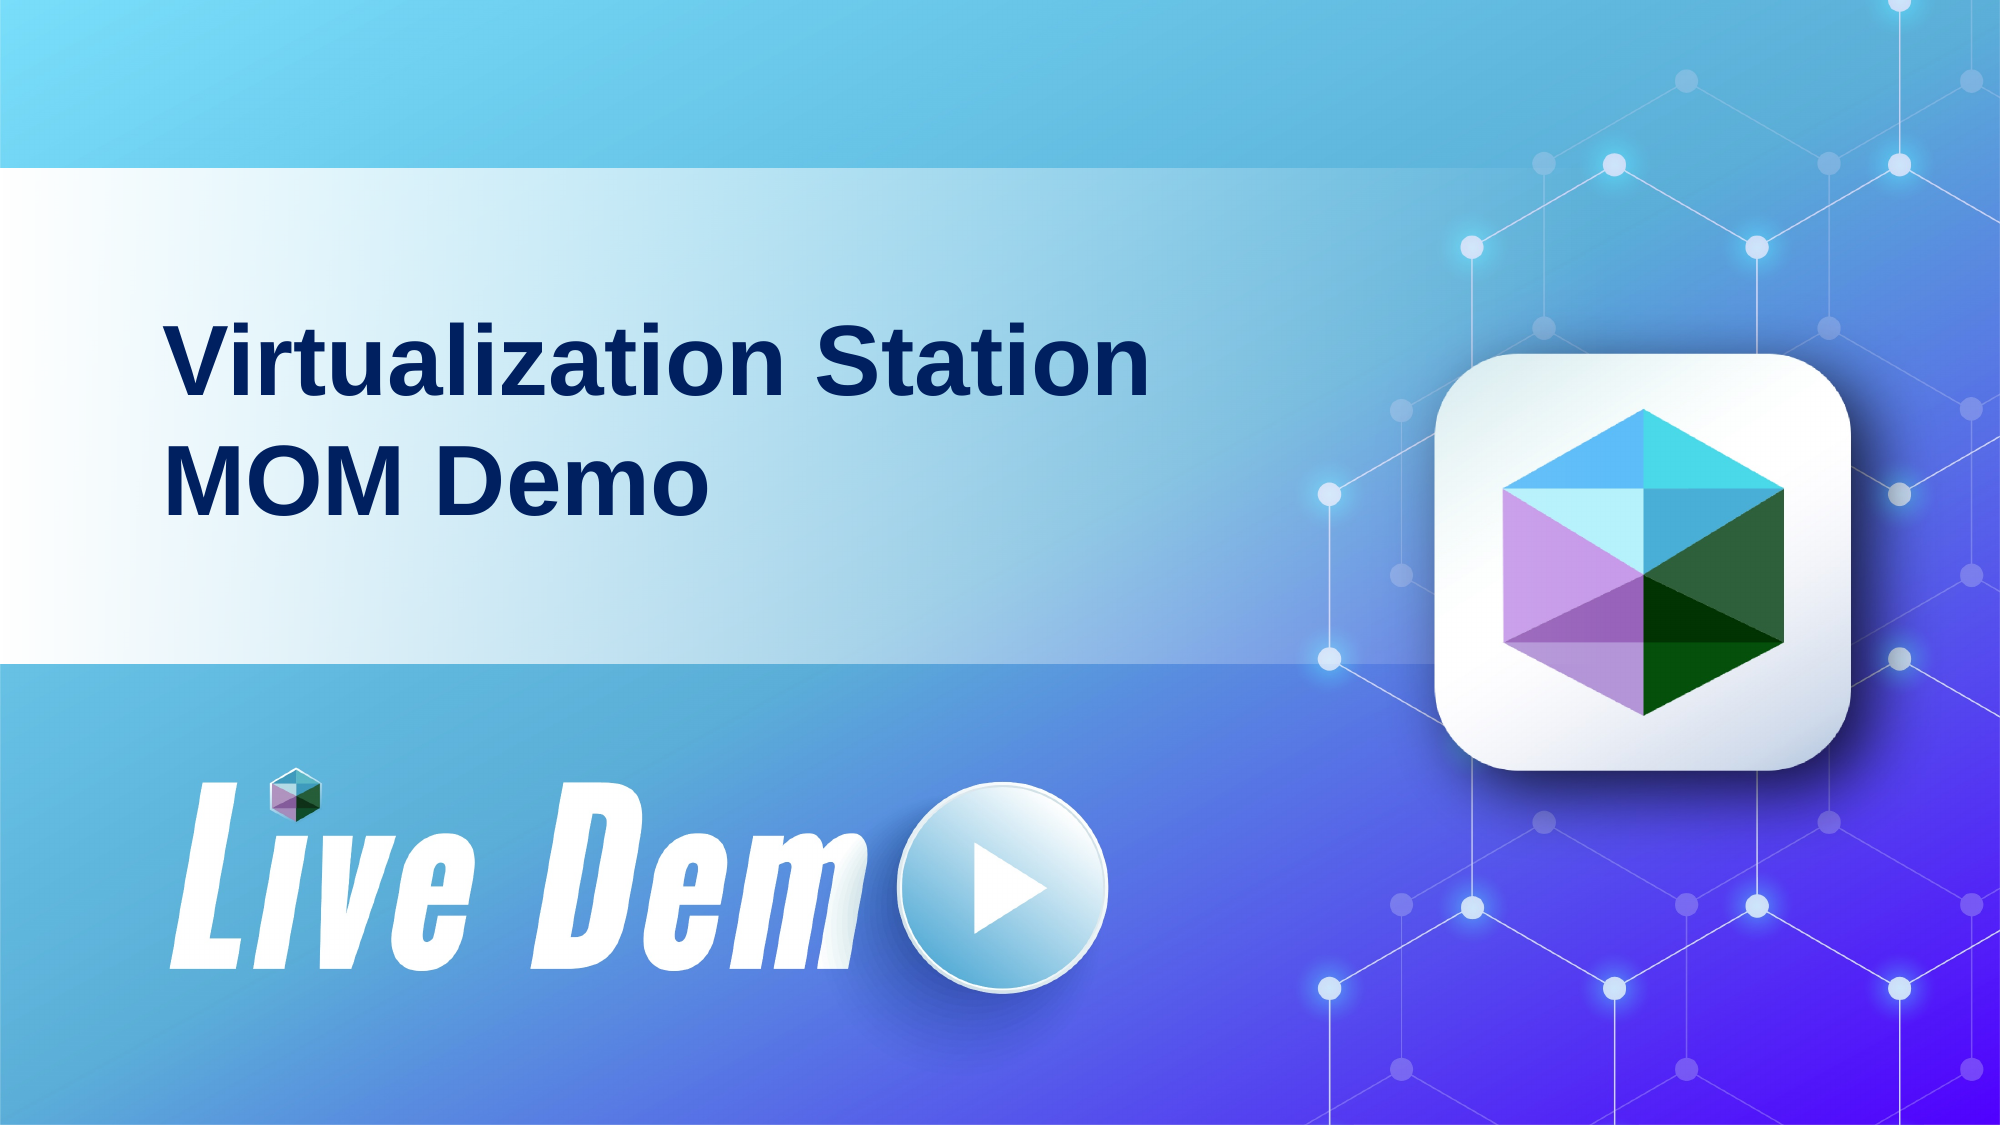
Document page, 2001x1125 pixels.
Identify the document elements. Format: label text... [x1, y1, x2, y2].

picture [0, 0, 2000, 1125]
text_box Virtualization Station MOM Demo [0, 168, 1612, 664]
